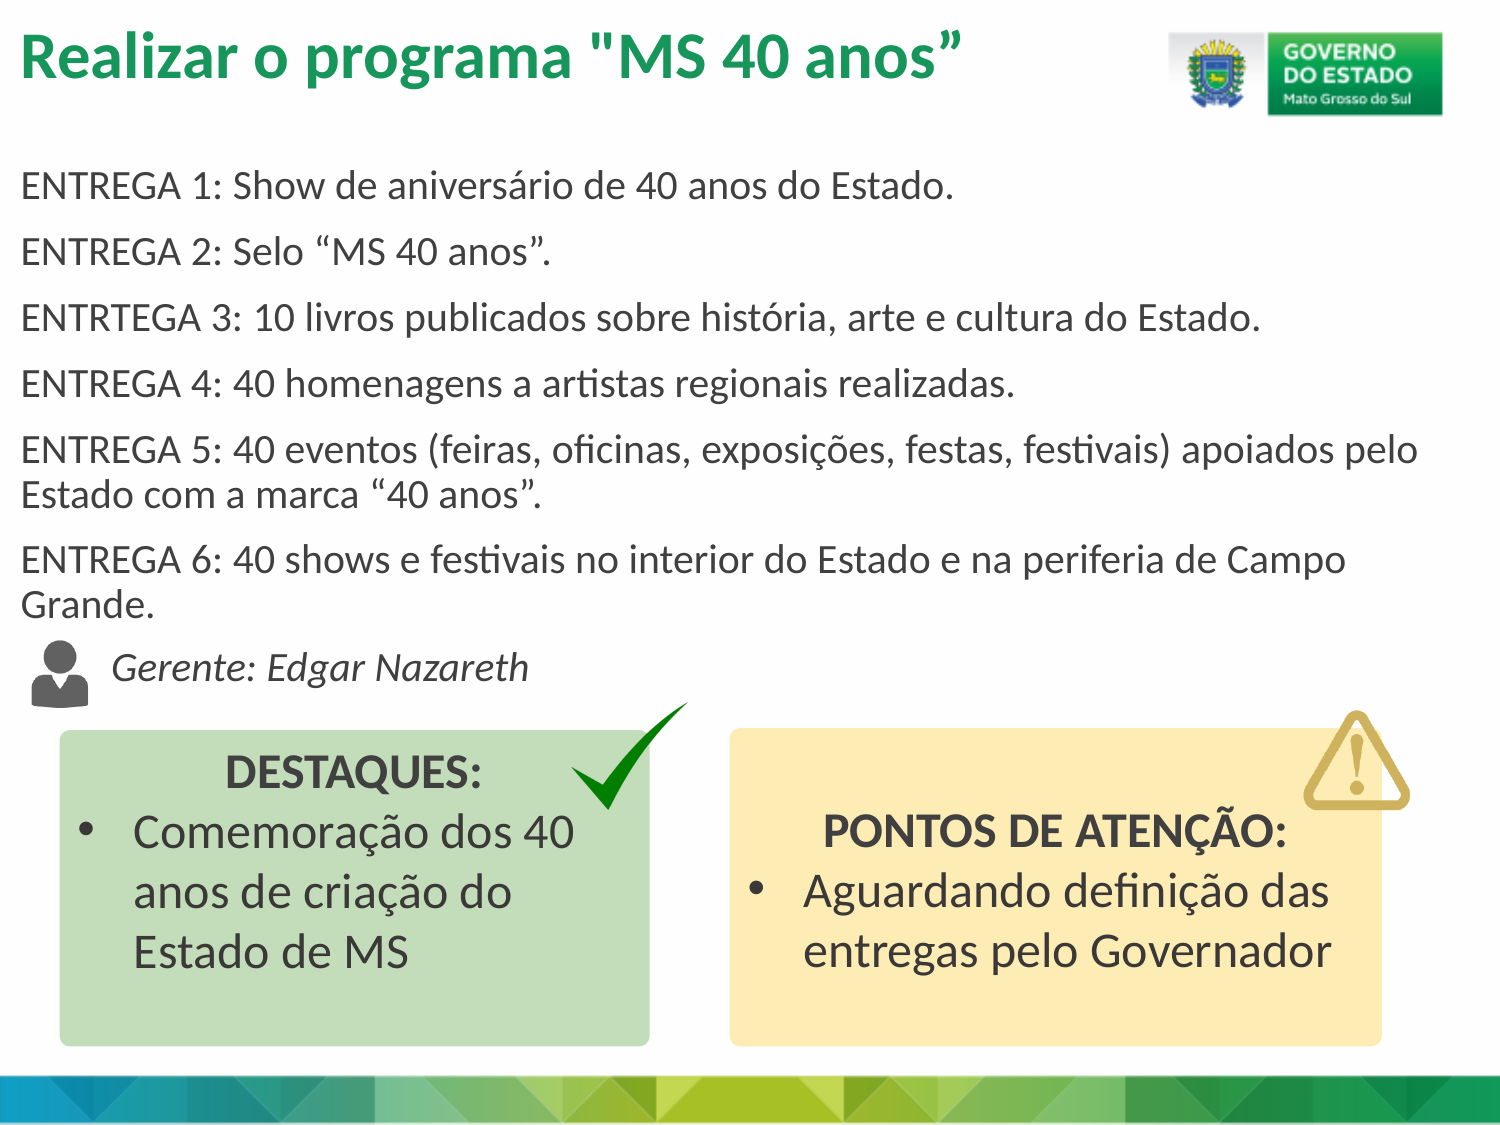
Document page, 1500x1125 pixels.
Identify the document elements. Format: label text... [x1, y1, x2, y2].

text_box Realizar o programa "MS 40 anos” [5, 13, 1448, 87]
text_box PONTOS DE ATENÇÃO: Aguardando definição das entregas pelo Governador [728, 727, 1383, 1048]
text_box DESTAQUES: Comemoração dos 40 anos de criação do Estado de MS [58, 729, 651, 1048]
picture [0, 0, 1500, 1125]
text_box ENTREGA 1: Show de aniversário de 40 anos do Estado. ENTREGA 2: Selo “MS 40 anos”. ENTRTEGA 3: 10 livros publicados sobre história, arte e cultura do Estado. ENTREGA 4: 40 homenagens a artistas regionais realizadas. ENTREGA 5: 40 eventos (feiras, oficinas, exposições, festas, festivais) apoiados pelo Estado com a marca “40 anos”. ENTREGA 6: 40 shows e festivais no interior do Estado e na periferia de Campo Grande. [5, 156, 1477, 230]
text_box Gerente: Edgar Nazareth [114, 637, 1500, 711]
